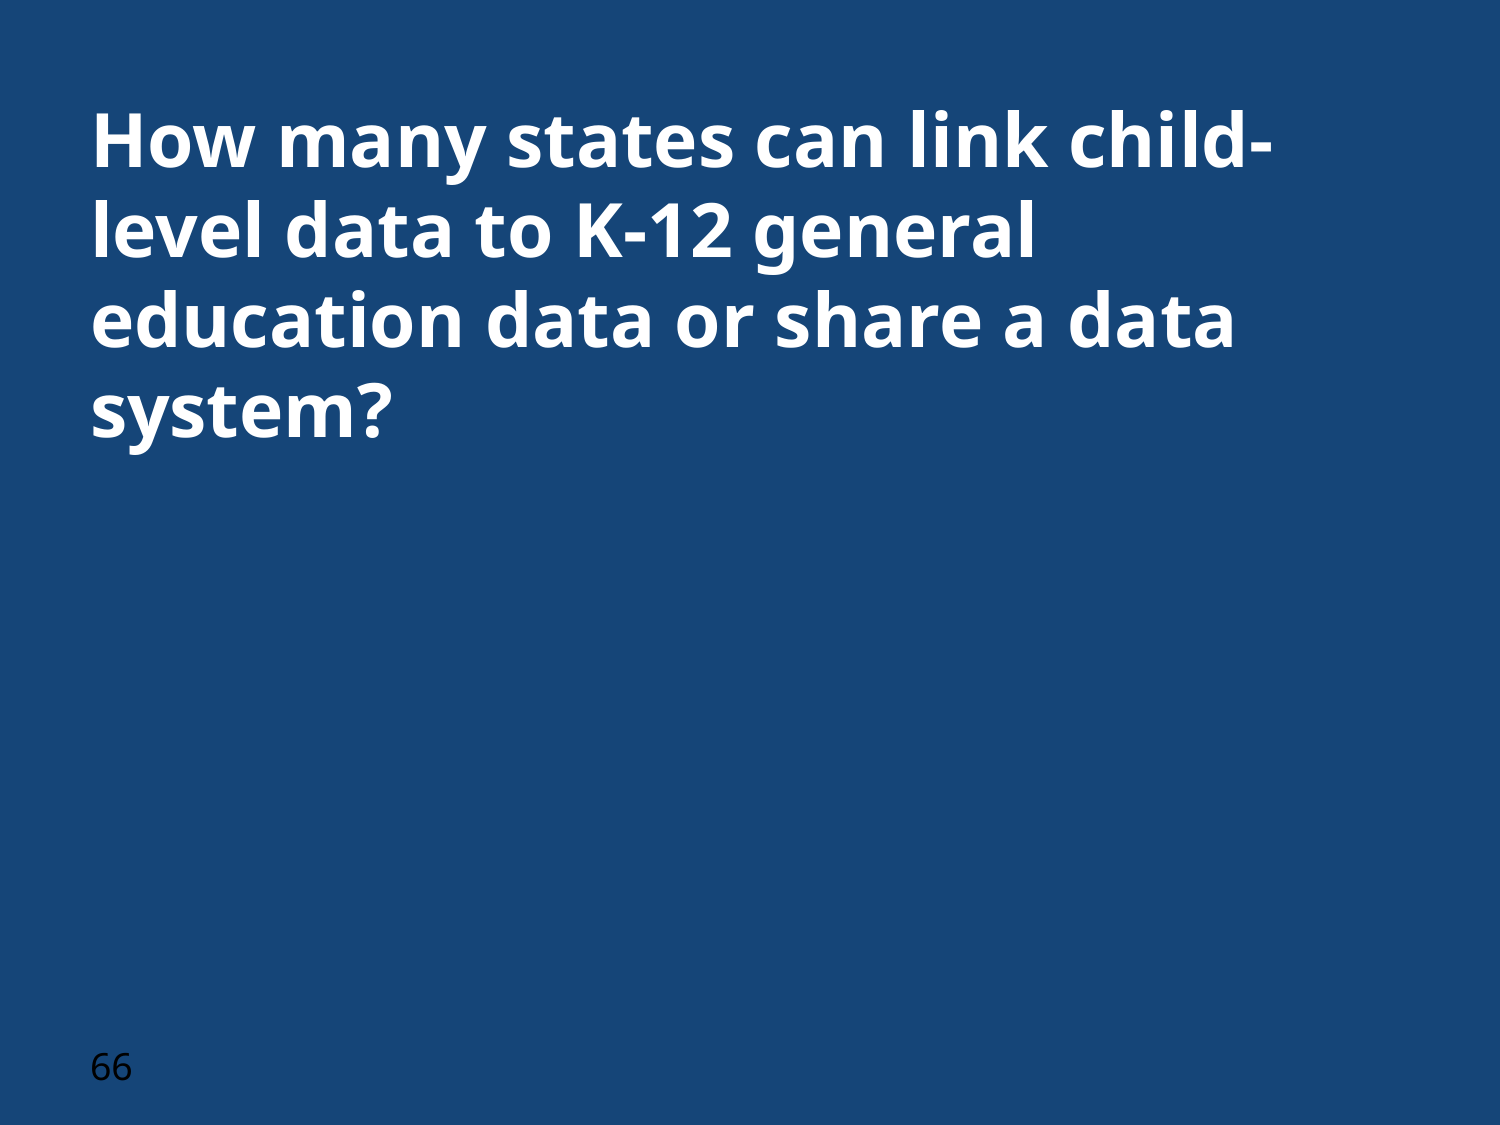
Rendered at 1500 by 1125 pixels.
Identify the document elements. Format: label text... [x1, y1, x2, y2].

slide_number 66 [75, 1038, 425, 1098]
title How many states can link child-level data to K-12 general education data or share a data system? [74, 44, 1426, 501]
